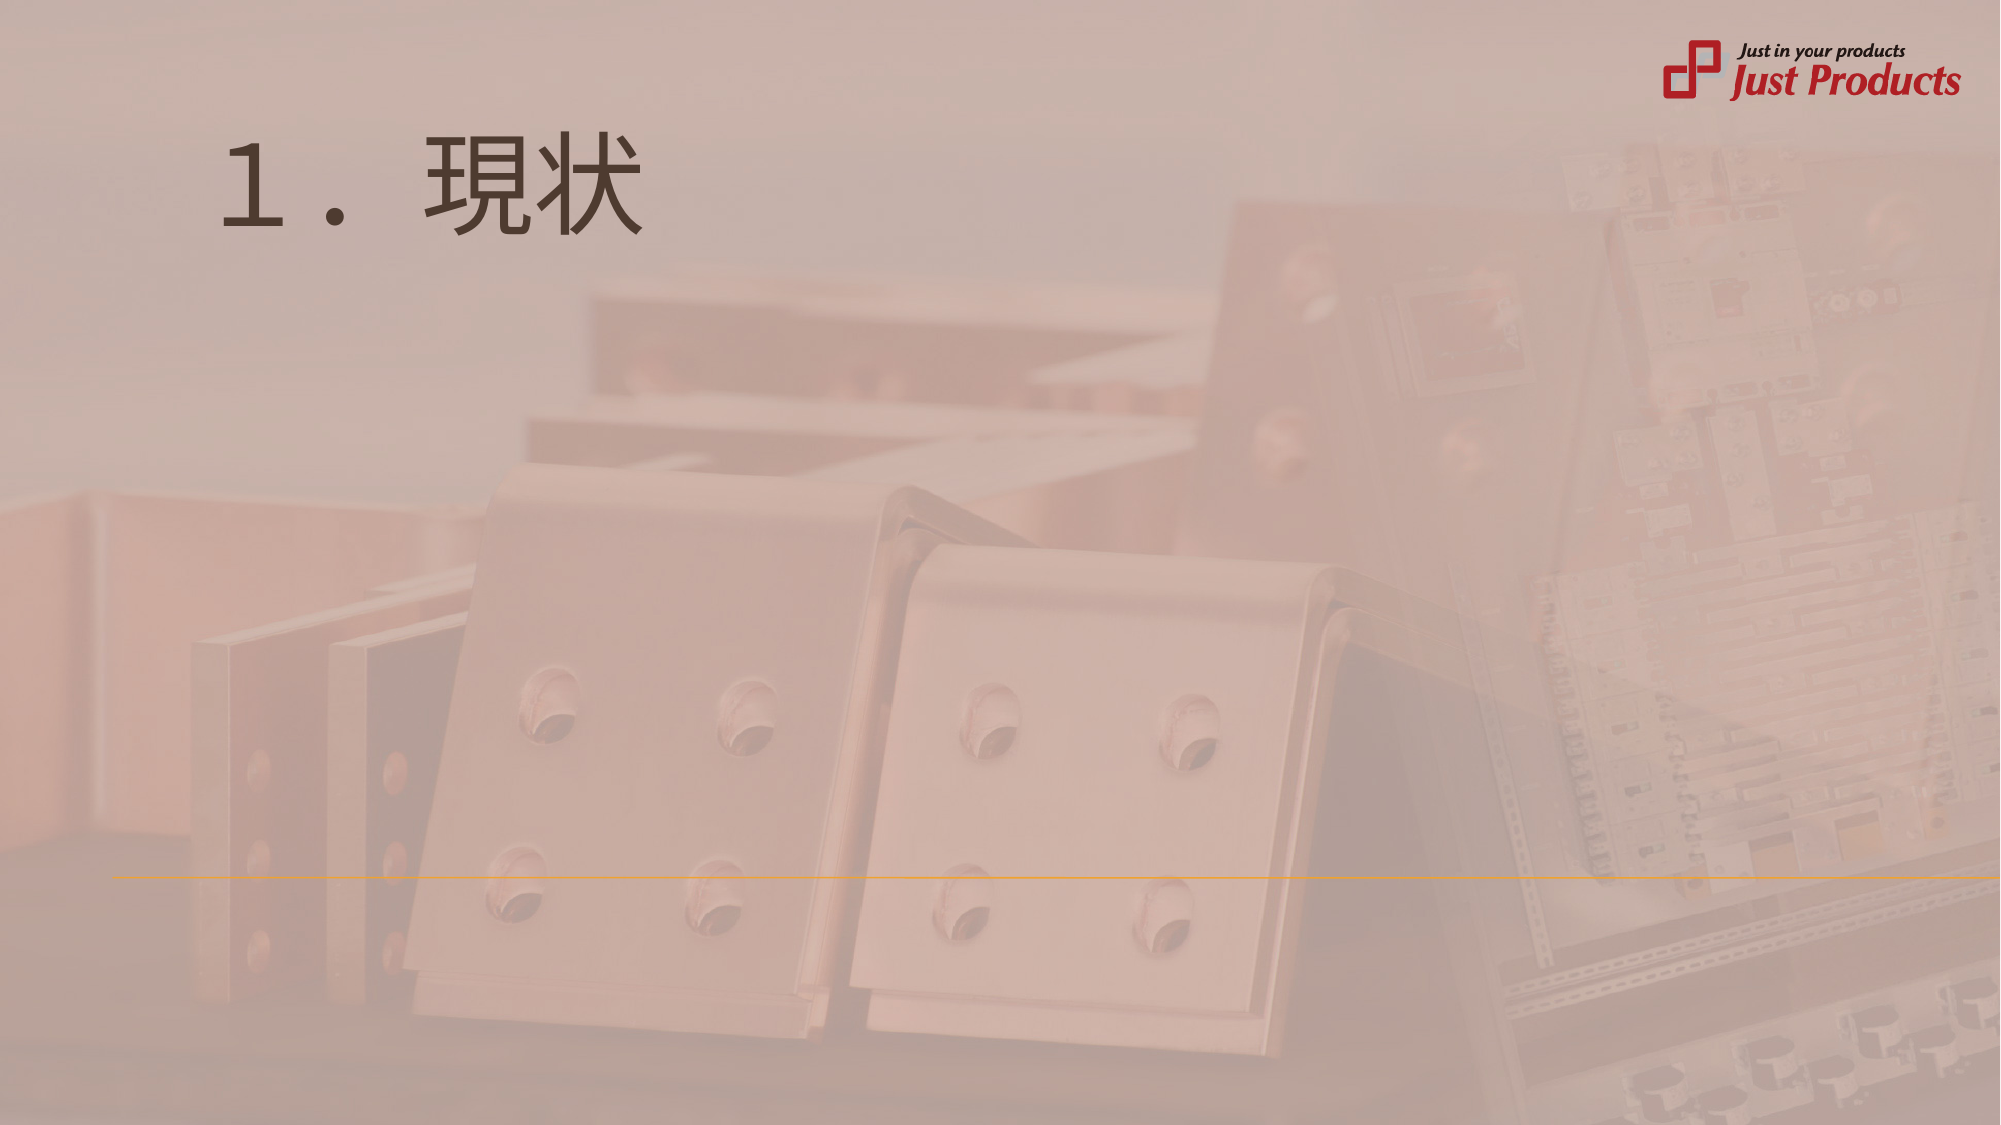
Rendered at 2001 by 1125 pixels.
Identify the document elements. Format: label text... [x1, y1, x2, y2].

title １．現状 [181, 106, 1929, 399]
picture [0, 0, 2001, 1125]
